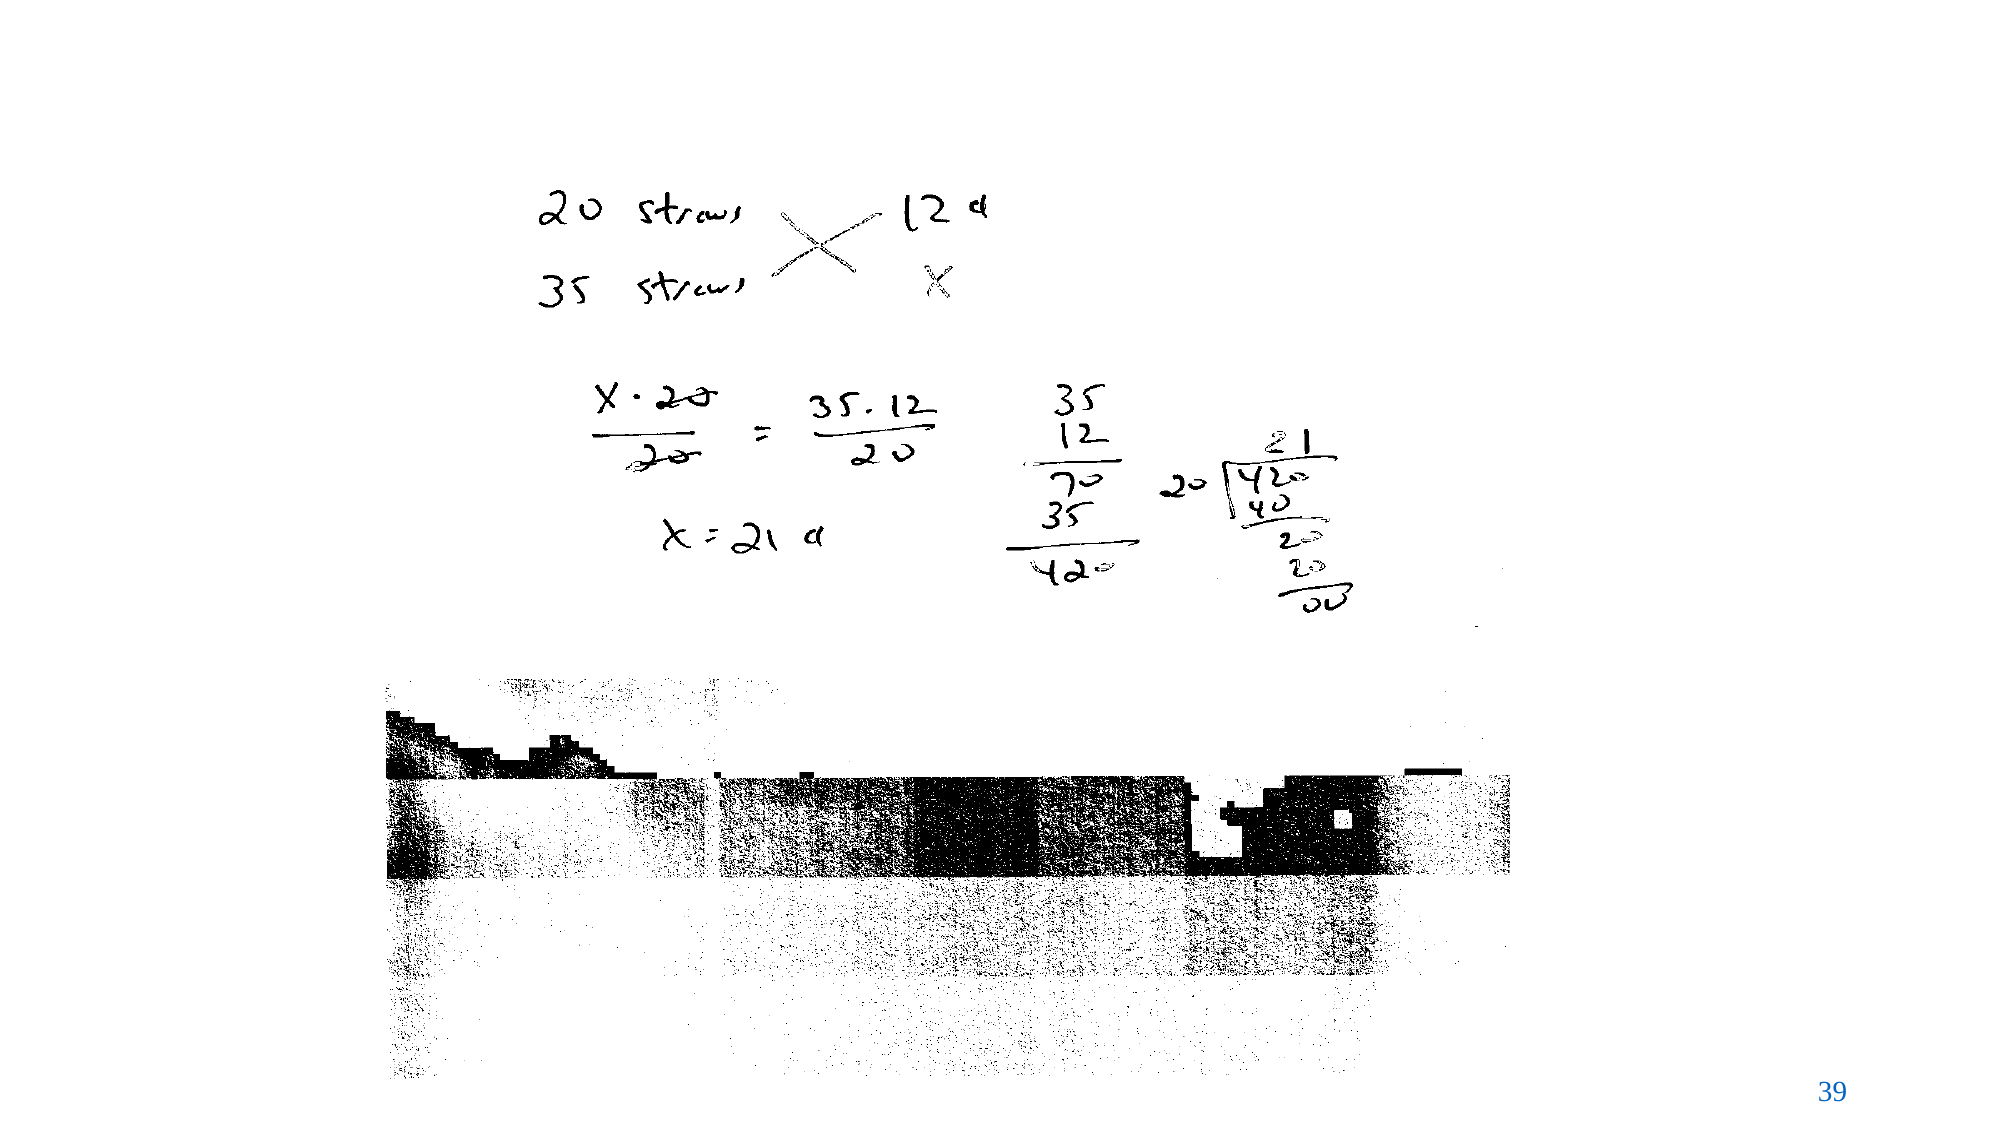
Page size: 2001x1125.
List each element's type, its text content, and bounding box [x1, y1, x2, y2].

slide_number 39 [1515, 1042, 1863, 1103]
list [384, 0, 1515, 1125]
